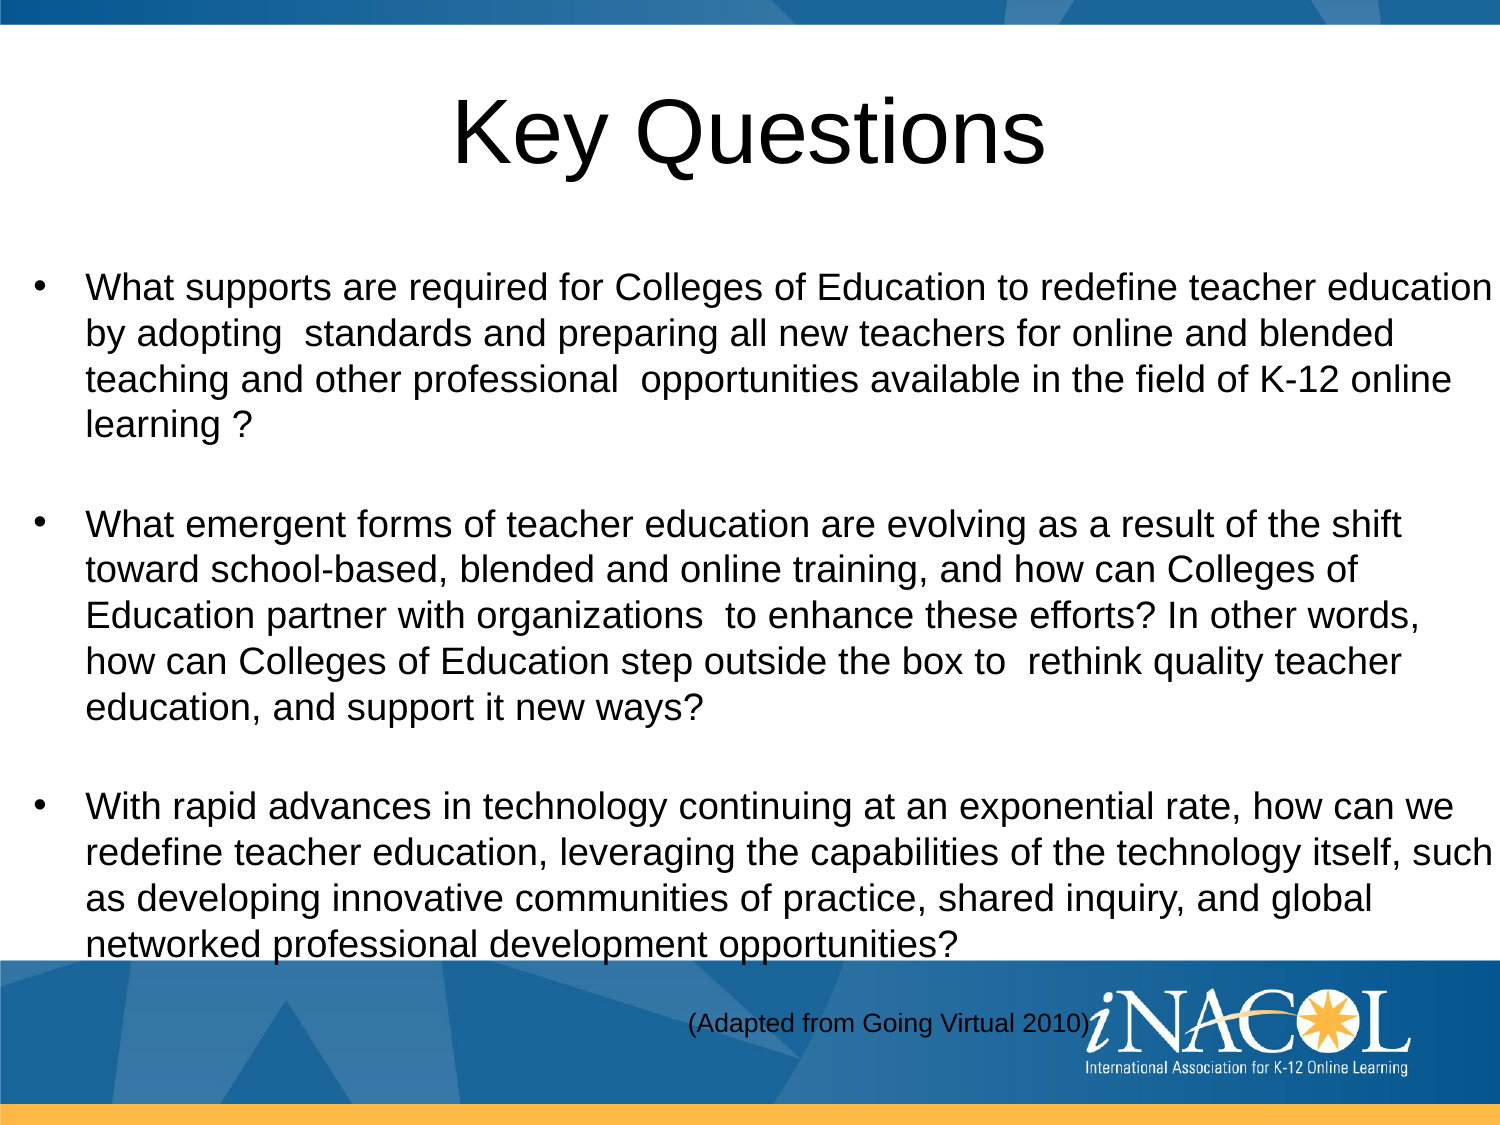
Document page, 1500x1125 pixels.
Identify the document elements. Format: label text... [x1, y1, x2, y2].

picture [0, 0, 1500, 1125]
list What supports are required for Colleges of Education to redefine teacher education by adopting standards and preparing all new teachers for online and blended teaching and other professional opportunities available in the field of K-12 online learning ? What emergent forms of teacher education are evolving as a result of the shift toward school-based, blended and online training, and how can Colleges of Education partner with organizations to enhance these efforts? In other words, how can Colleges of Education step outside the box to rethink quality teacher education, and support it new ways? With rapid advances in technology continuing at an exponential rate, how can we redefine teacher education, leveraging the capabilities of the technology itself, such as developing innovative communities of practice, shared inquiry, and global networked professional development opportunities? (Adapted from Going Virtual 2010) [18, 206, 1500, 1062]
title Key Questions [75, 64, 1425, 206]
